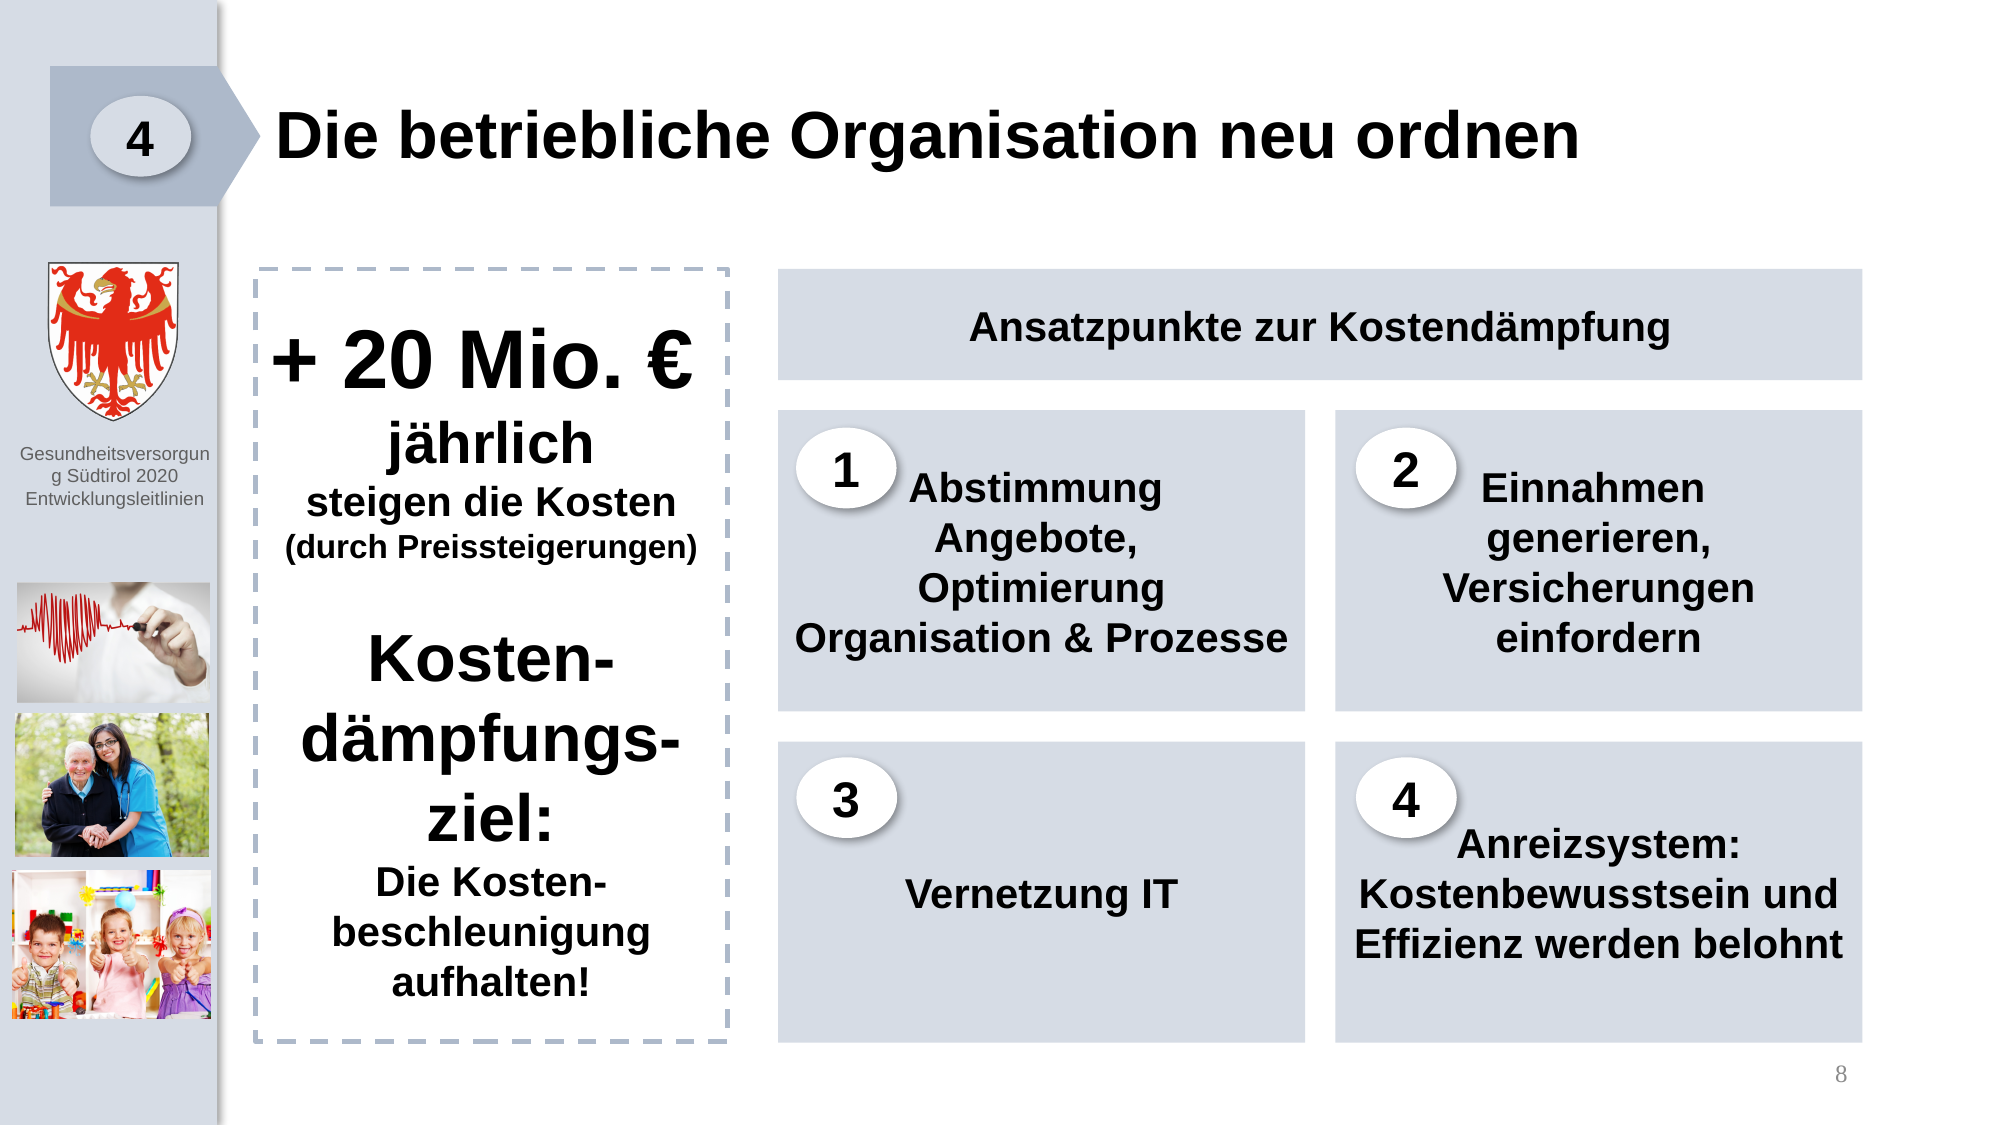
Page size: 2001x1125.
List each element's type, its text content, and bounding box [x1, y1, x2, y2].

text_box 2 [1351, 423, 1462, 513]
picture [47, 262, 179, 422]
slide_number 8 [1412, 1047, 1863, 1103]
picture [15, 713, 209, 857]
text_box Abstimmung Angebote, Optimierung Organisation & Prozesse [774, 406, 1310, 716]
text_box + 20 Mio. € jährlich steigen die Kosten (durch Preissteigerungen) Kosten-dämpfungs-ziel: Die Kosten-beschleunigung aufhalten! [254, 268, 729, 1042]
text_box 1 [791, 423, 902, 513]
text_box 3 [791, 752, 902, 843]
text_box Vernetzung IT [774, 737, 1310, 1047]
text_box 4 [85, 91, 196, 182]
picture [17, 582, 210, 703]
text_box 4 [1351, 752, 1462, 843]
text_box Einnahmen generieren, Versicherungen einfordern [1331, 406, 1867, 716]
title Die betriebliche Organisation neu ordnen [260, 59, 1863, 215]
text_box Anreizsystem: Kostenbewusstsein und Effizienz werden belohnt [1331, 737, 1867, 1047]
picture [12, 870, 211, 1019]
text_box [45, 61, 266, 211]
text_box Ansatzpunkte zur Kostendämpfung [774, 264, 1867, 385]
